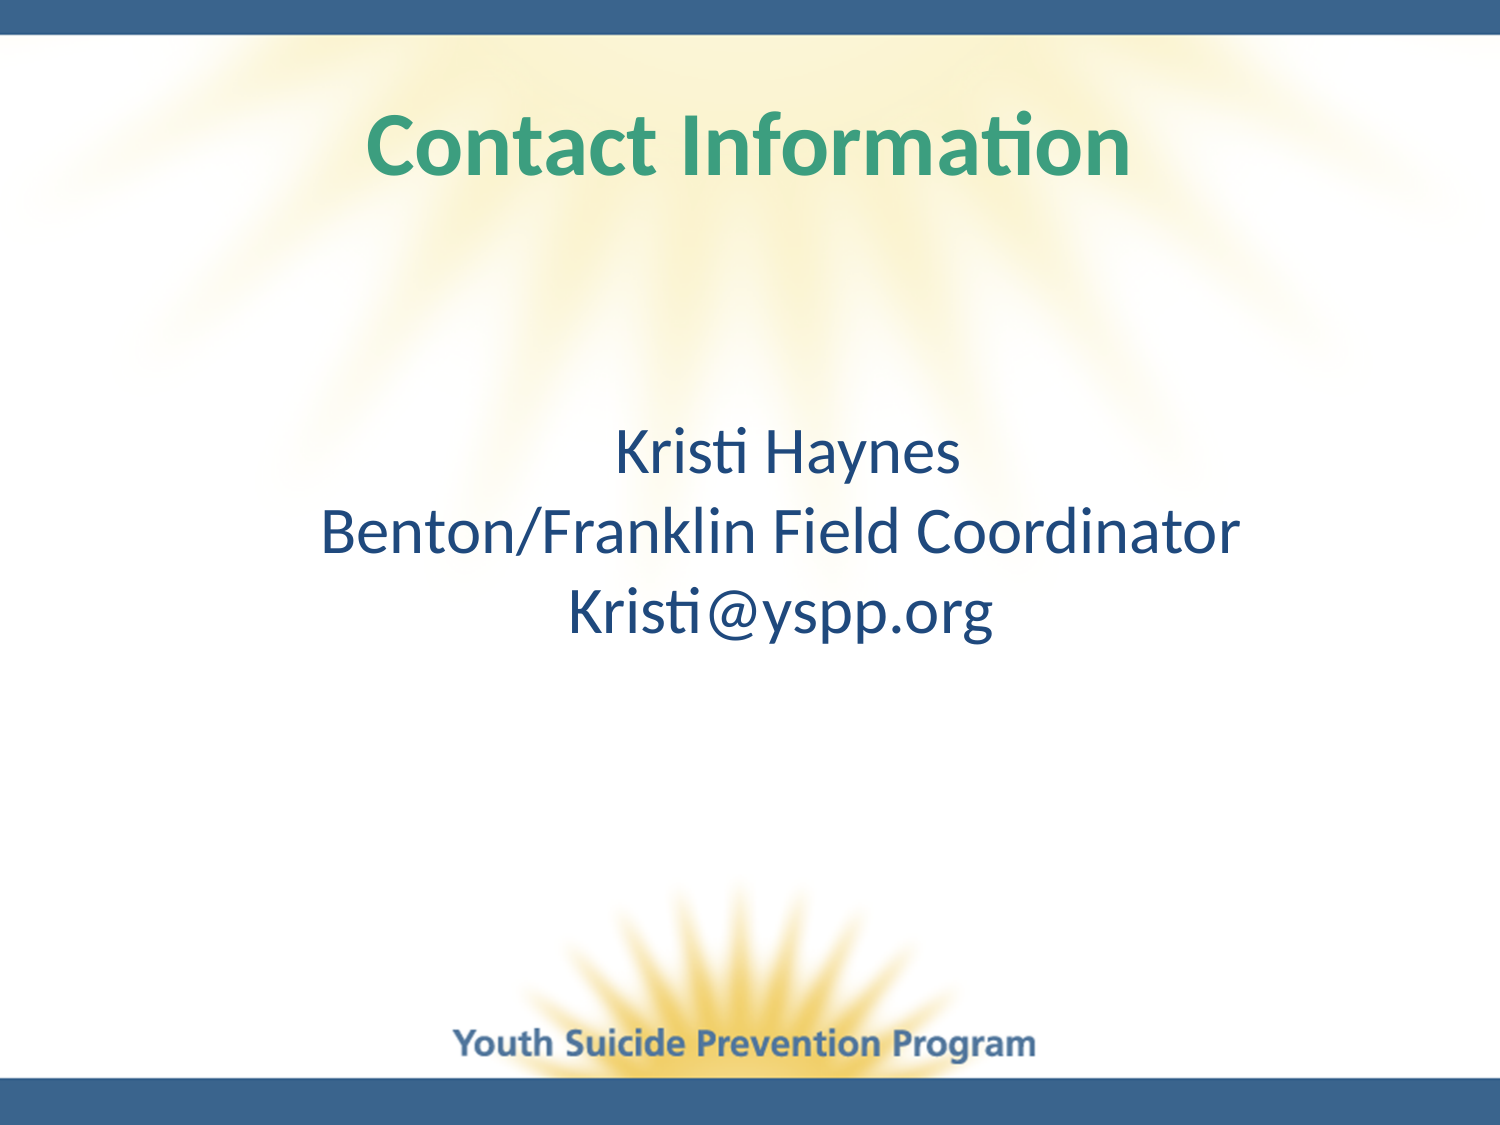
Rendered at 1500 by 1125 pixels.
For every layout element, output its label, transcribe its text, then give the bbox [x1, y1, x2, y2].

title Contact Information [75, 45, 1425, 233]
text_box Kristi Haynes Benton/Franklin Field Coordinator Kristi@yspp.org [249, 399, 1313, 655]
picture [0, 0, 1500, 1125]
